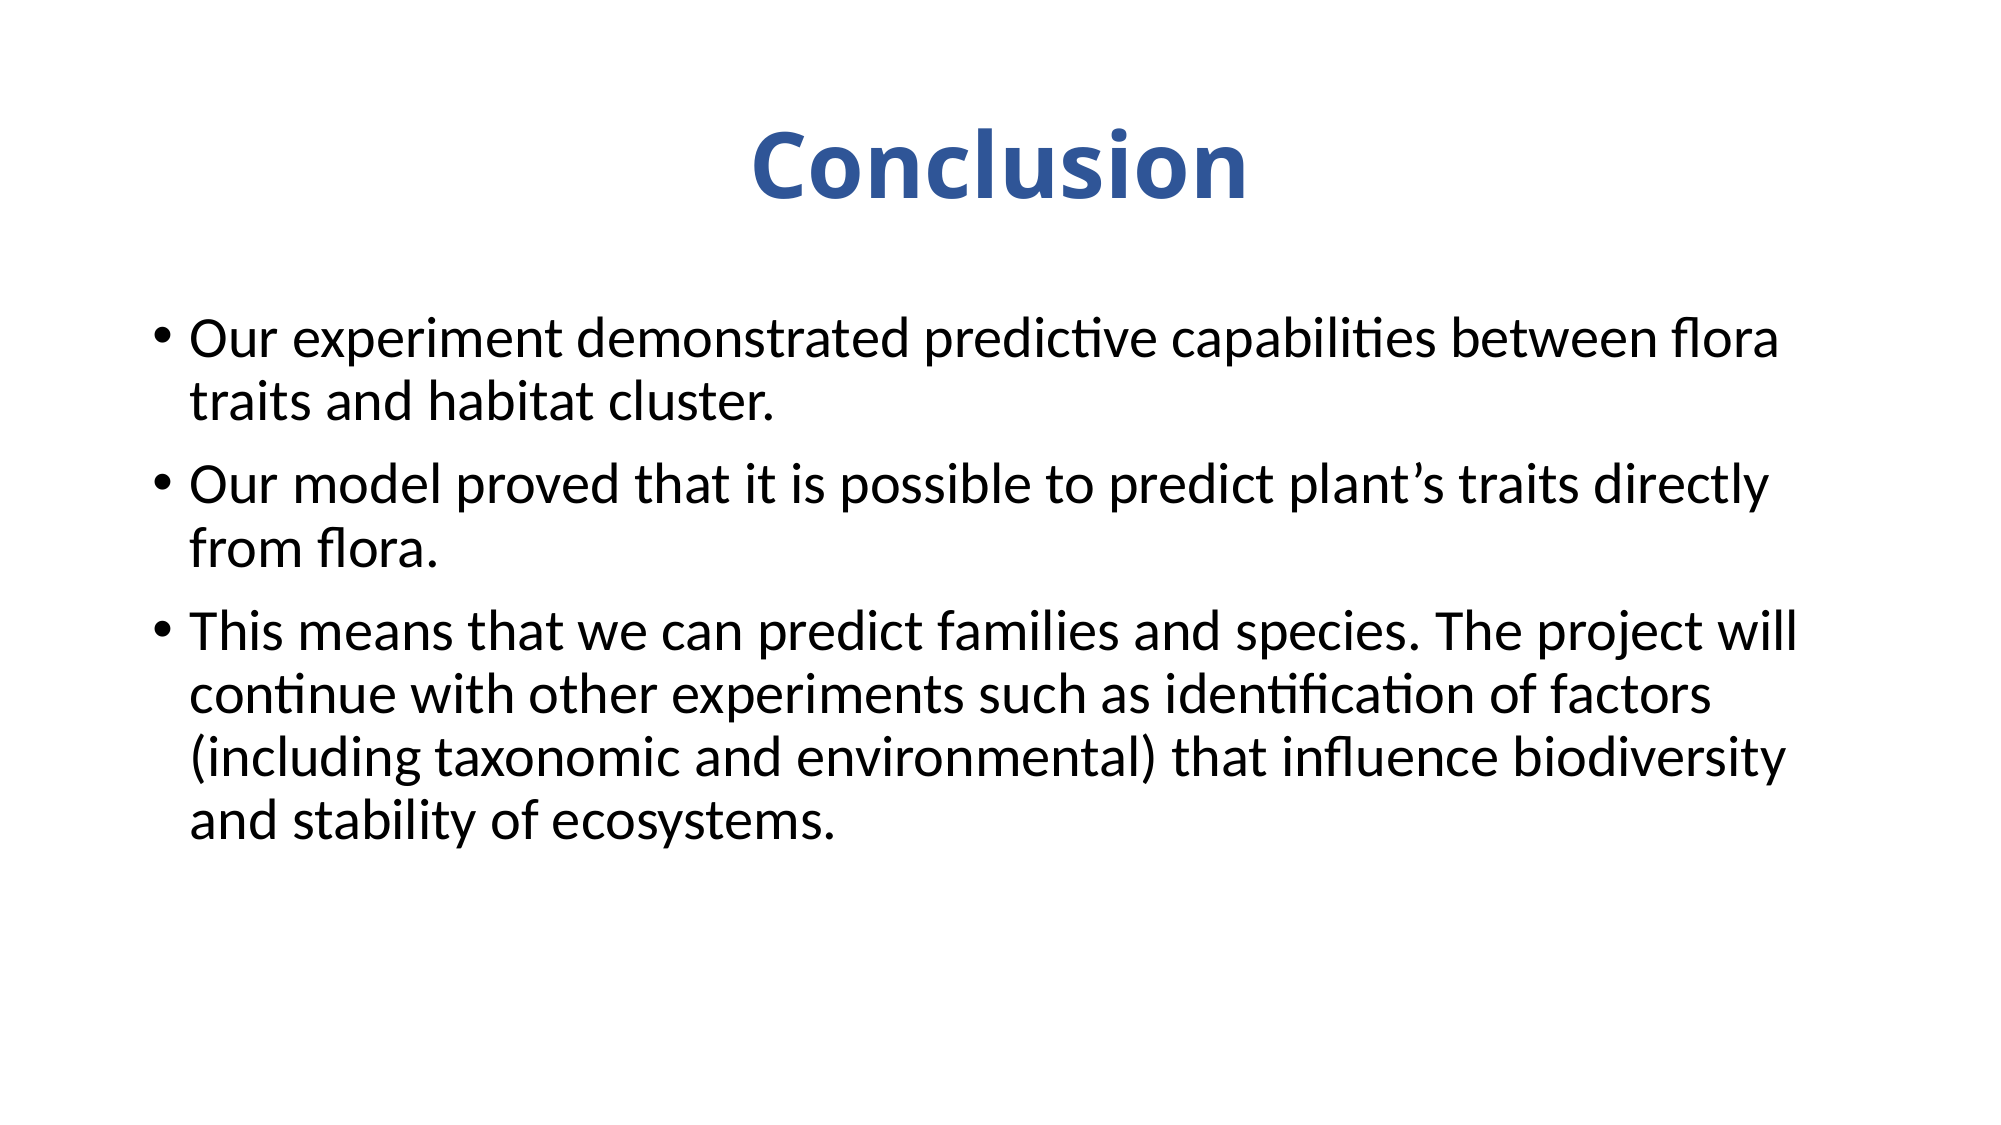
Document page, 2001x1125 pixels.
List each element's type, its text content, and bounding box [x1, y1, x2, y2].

title Conclusion [137, 59, 1863, 278]
list Our experiment demonstrated predictive capabilities between flora traits and habitat cluster. Our model proved that it is possible to predict plant’s traits directly from flora. This means that we can predict families and species. The project will continue with other experiments such as identification of factors (including taxonomic and environmental) that influence biodiversity and stability of ecosystems. [137, 299, 1863, 1014]
